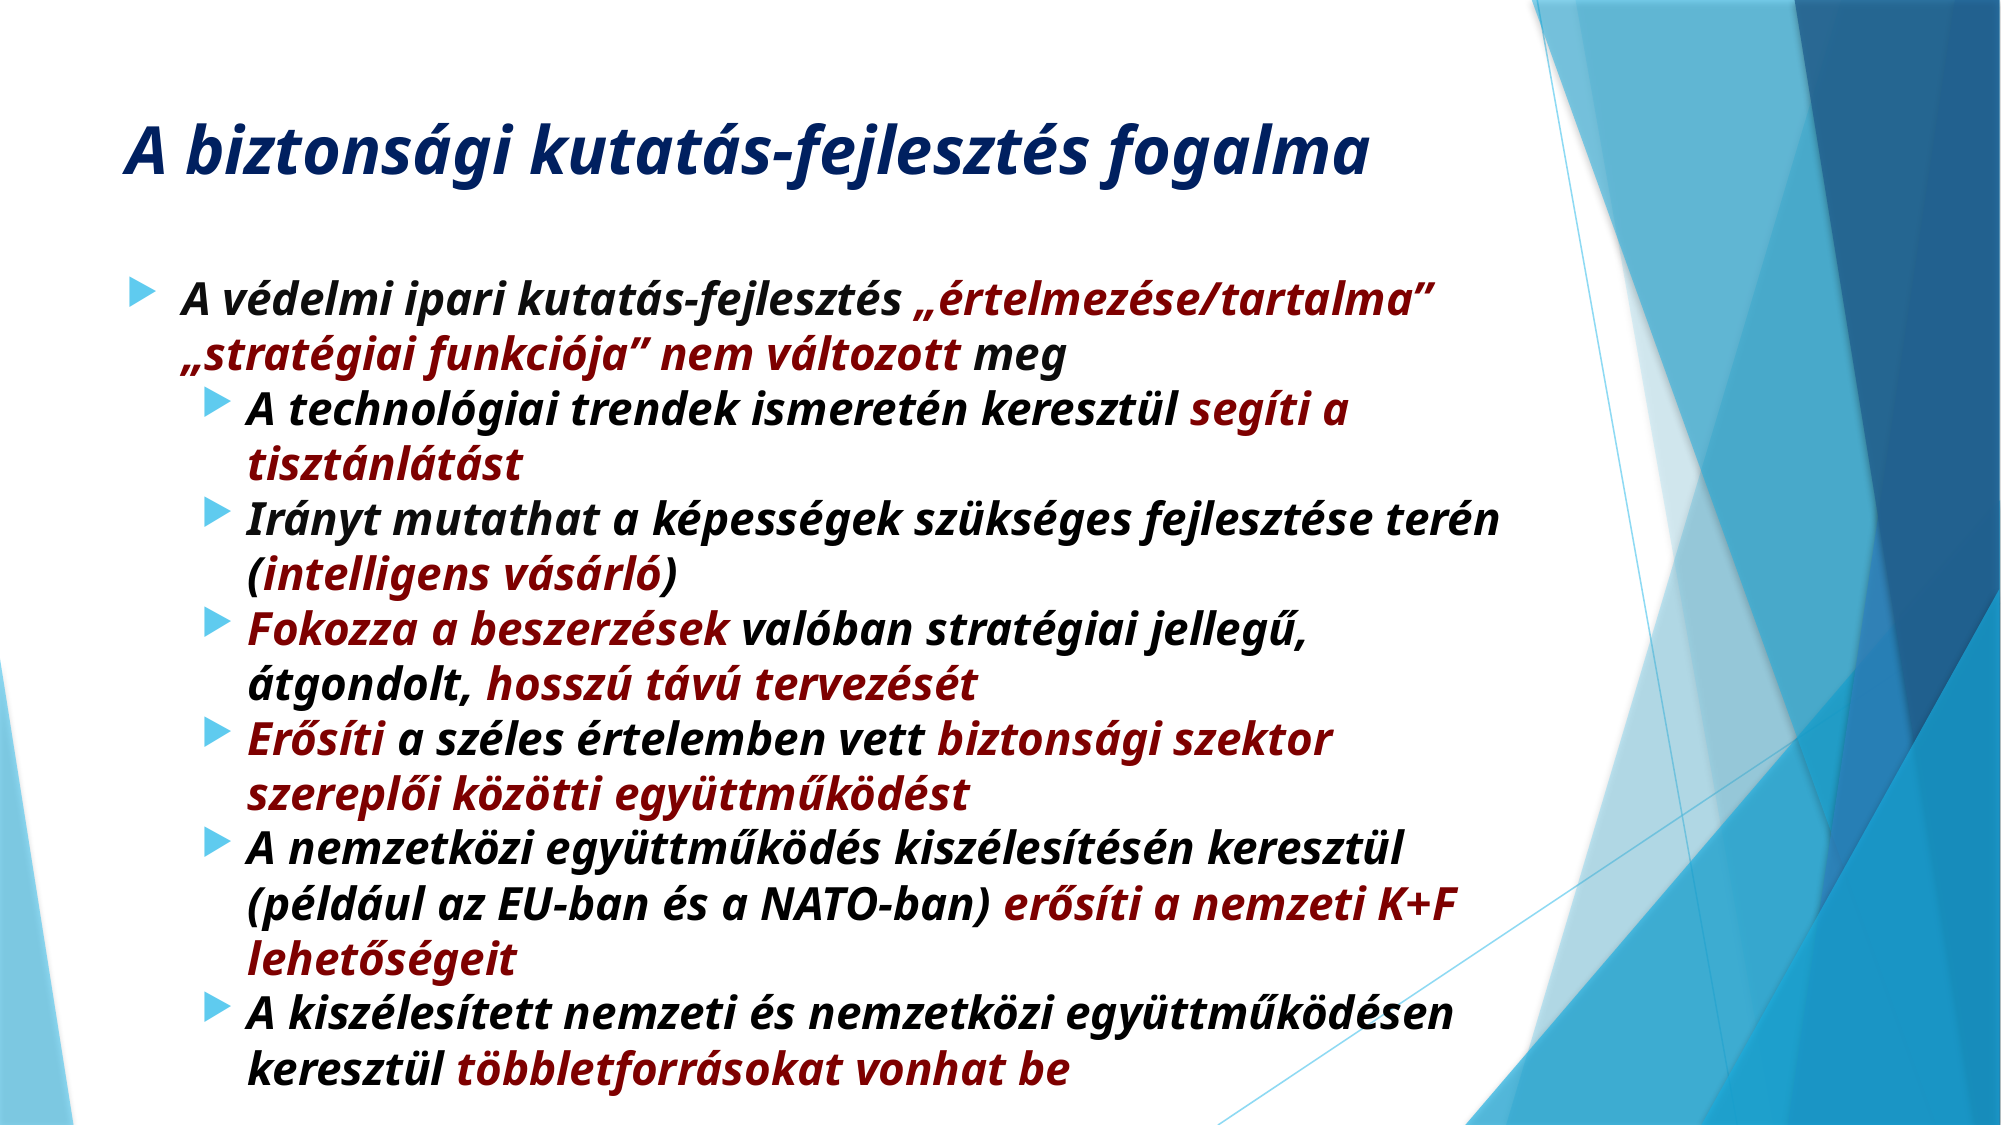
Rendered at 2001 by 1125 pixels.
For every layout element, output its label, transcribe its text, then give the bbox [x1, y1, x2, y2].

list A védelmi ipari kutatás-fejlesztés „értelmezése/tartalma” „stratégiai funkciója” nem változott meg A technológiai trendek ismeretén keresztül segíti a tisztánlátást Irányt mutathat a képességek szükséges fejlesztése terén (intelligens vásárló) Fokozza a beszerzések valóban stratégiai jellegű, átgondolt, hosszú távú tervezését Erősíti a széles értelemben vett biztonsági szektor szereplői közötti együttműködést A nemzetközi együttműködés kiszélesítésén keresztül (például az EU-ban és a NATO-ban) erősíti a nemzeti K+F lehetőségeit A kiszélesített nemzeti és nemzetközi együttműködésen keresztül többletforrásokat vonhat be [111, 261, 1522, 1103]
title A biztonsági kutatás-fejlesztés fogalma [111, 99, 1522, 261]
